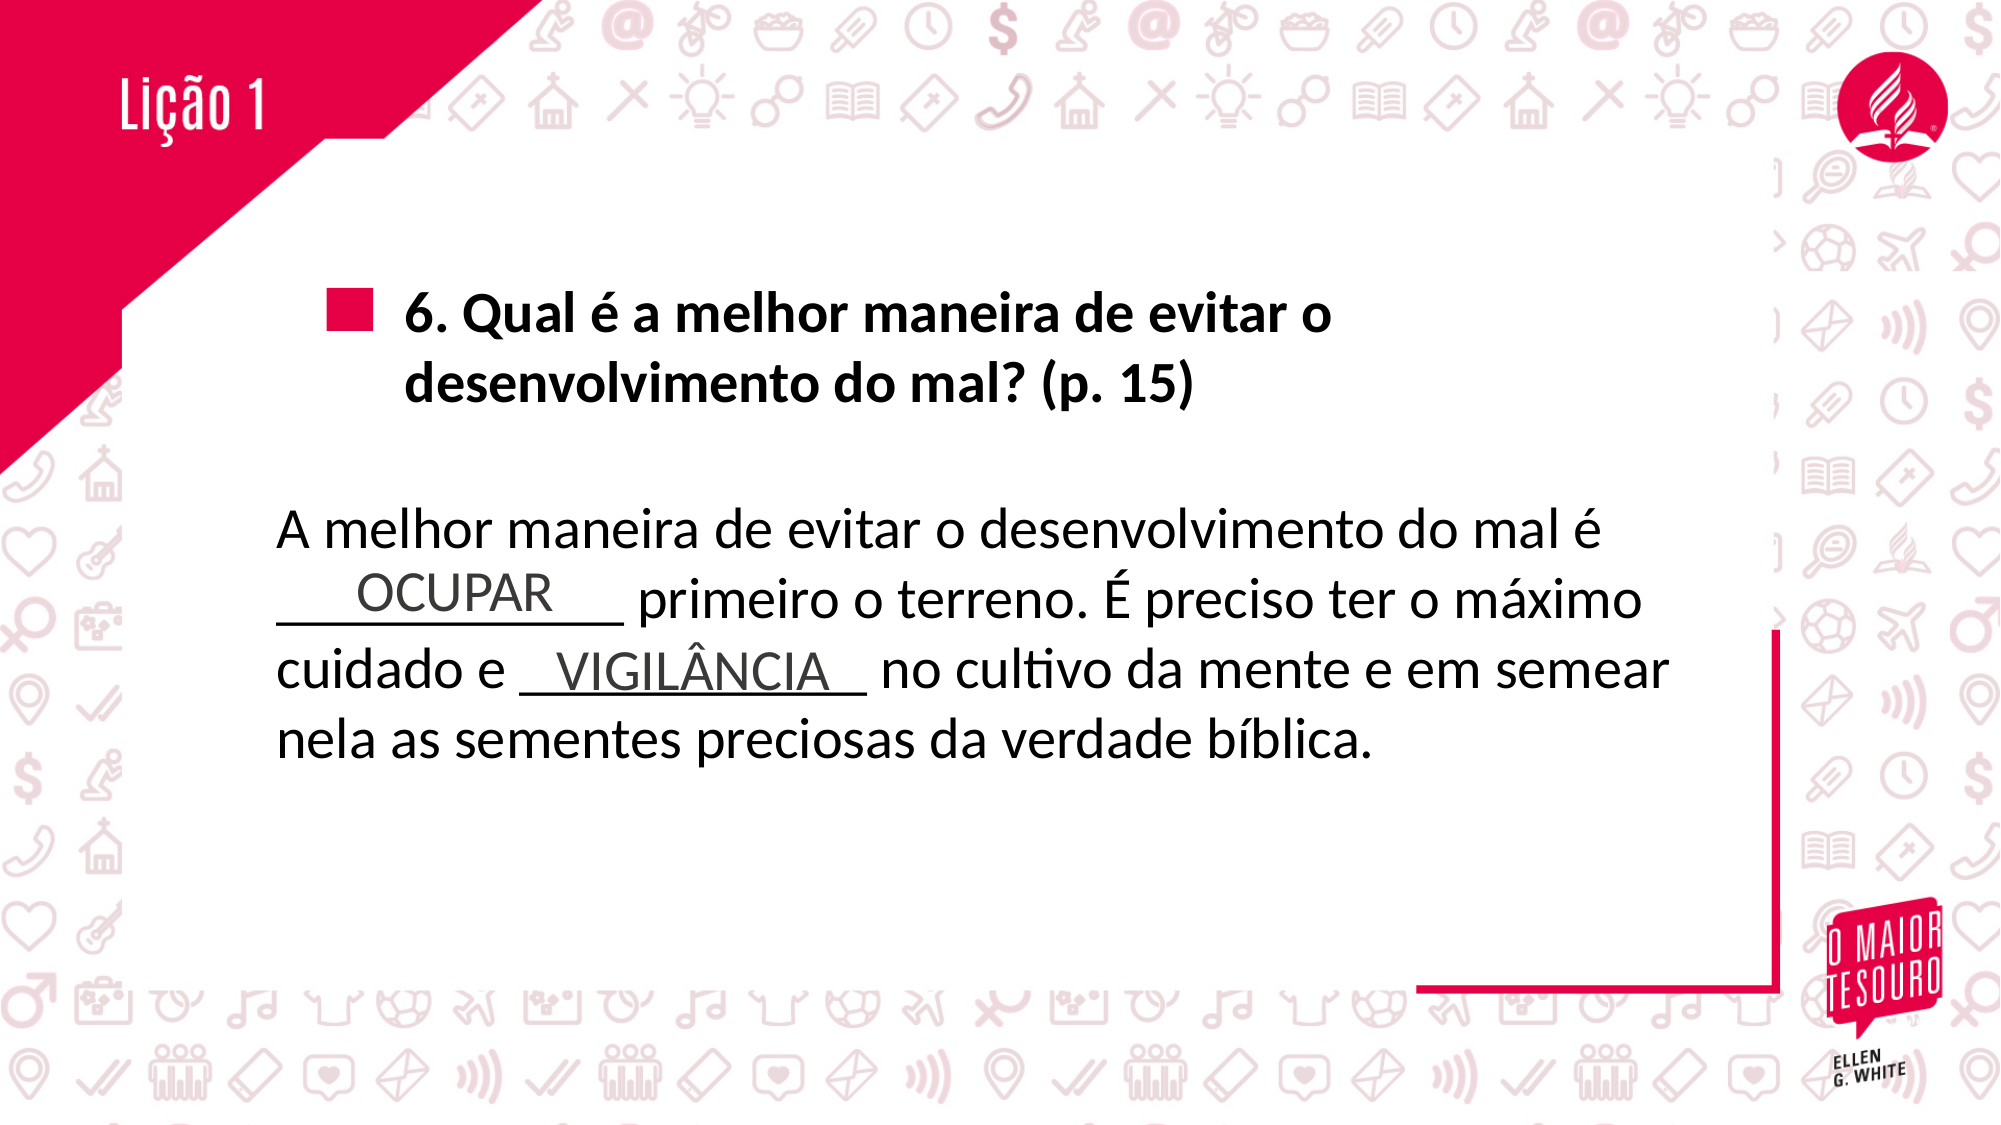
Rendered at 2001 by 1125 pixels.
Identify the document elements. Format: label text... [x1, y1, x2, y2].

text_box OCUPAR [341, 545, 812, 631]
picture [0, 0, 2001, 1125]
text_box A melhor maneira de evitar o desenvolvimento do mal é ____________ primeiro o terreno. É preciso ter o máximo cuidado e ____________ no cultivo da mente e em semear nela as sementes preciosas da verdade bíblica. [261, 482, 1734, 777]
text_box 6. Qual é a melhor maneira de evitar o desenvolvimento do mal? (p. 15) [390, 266, 1734, 422]
text_box VIGILÂNCIA [541, 624, 864, 710]
text_box [326, 287, 374, 332]
